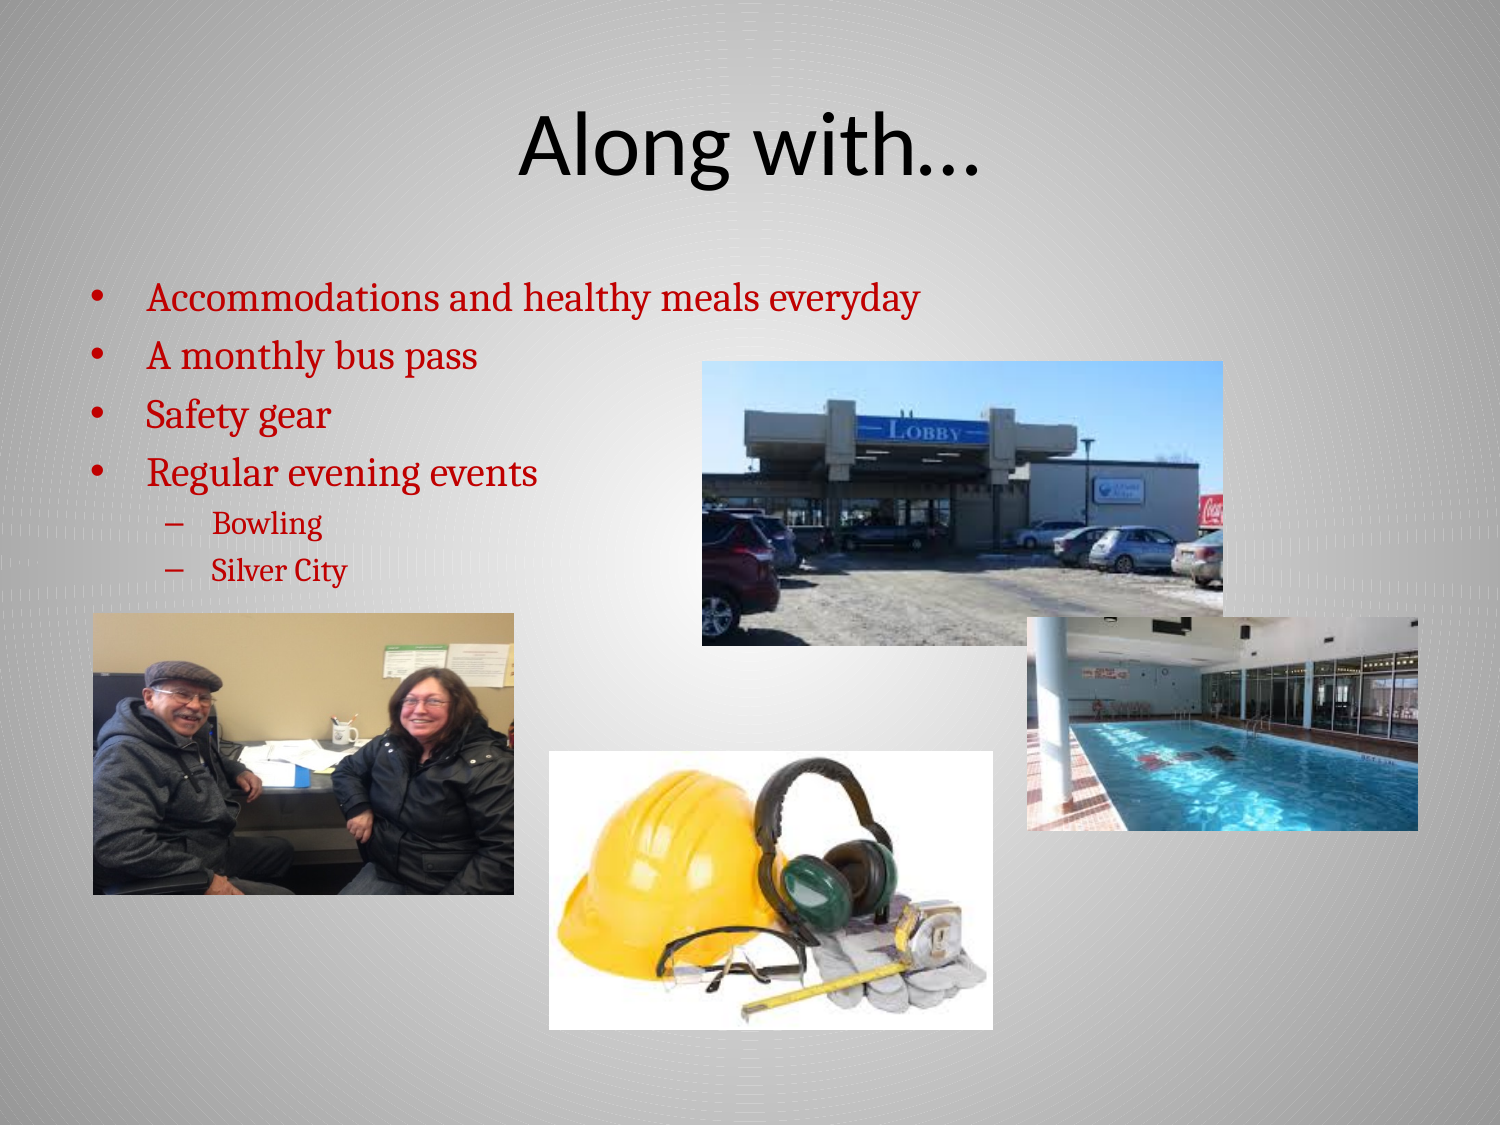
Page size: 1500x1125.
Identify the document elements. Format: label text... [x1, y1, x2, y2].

picture [548, 751, 994, 1030]
list Accommodations and healthy meals everyday A monthly bus pass Safety gear Regular evening events Bowling Silver City [75, 262, 1425, 1005]
picture [702, 361, 1418, 831]
picture [93, 612, 514, 895]
title Along with… [75, 45, 1425, 233]
